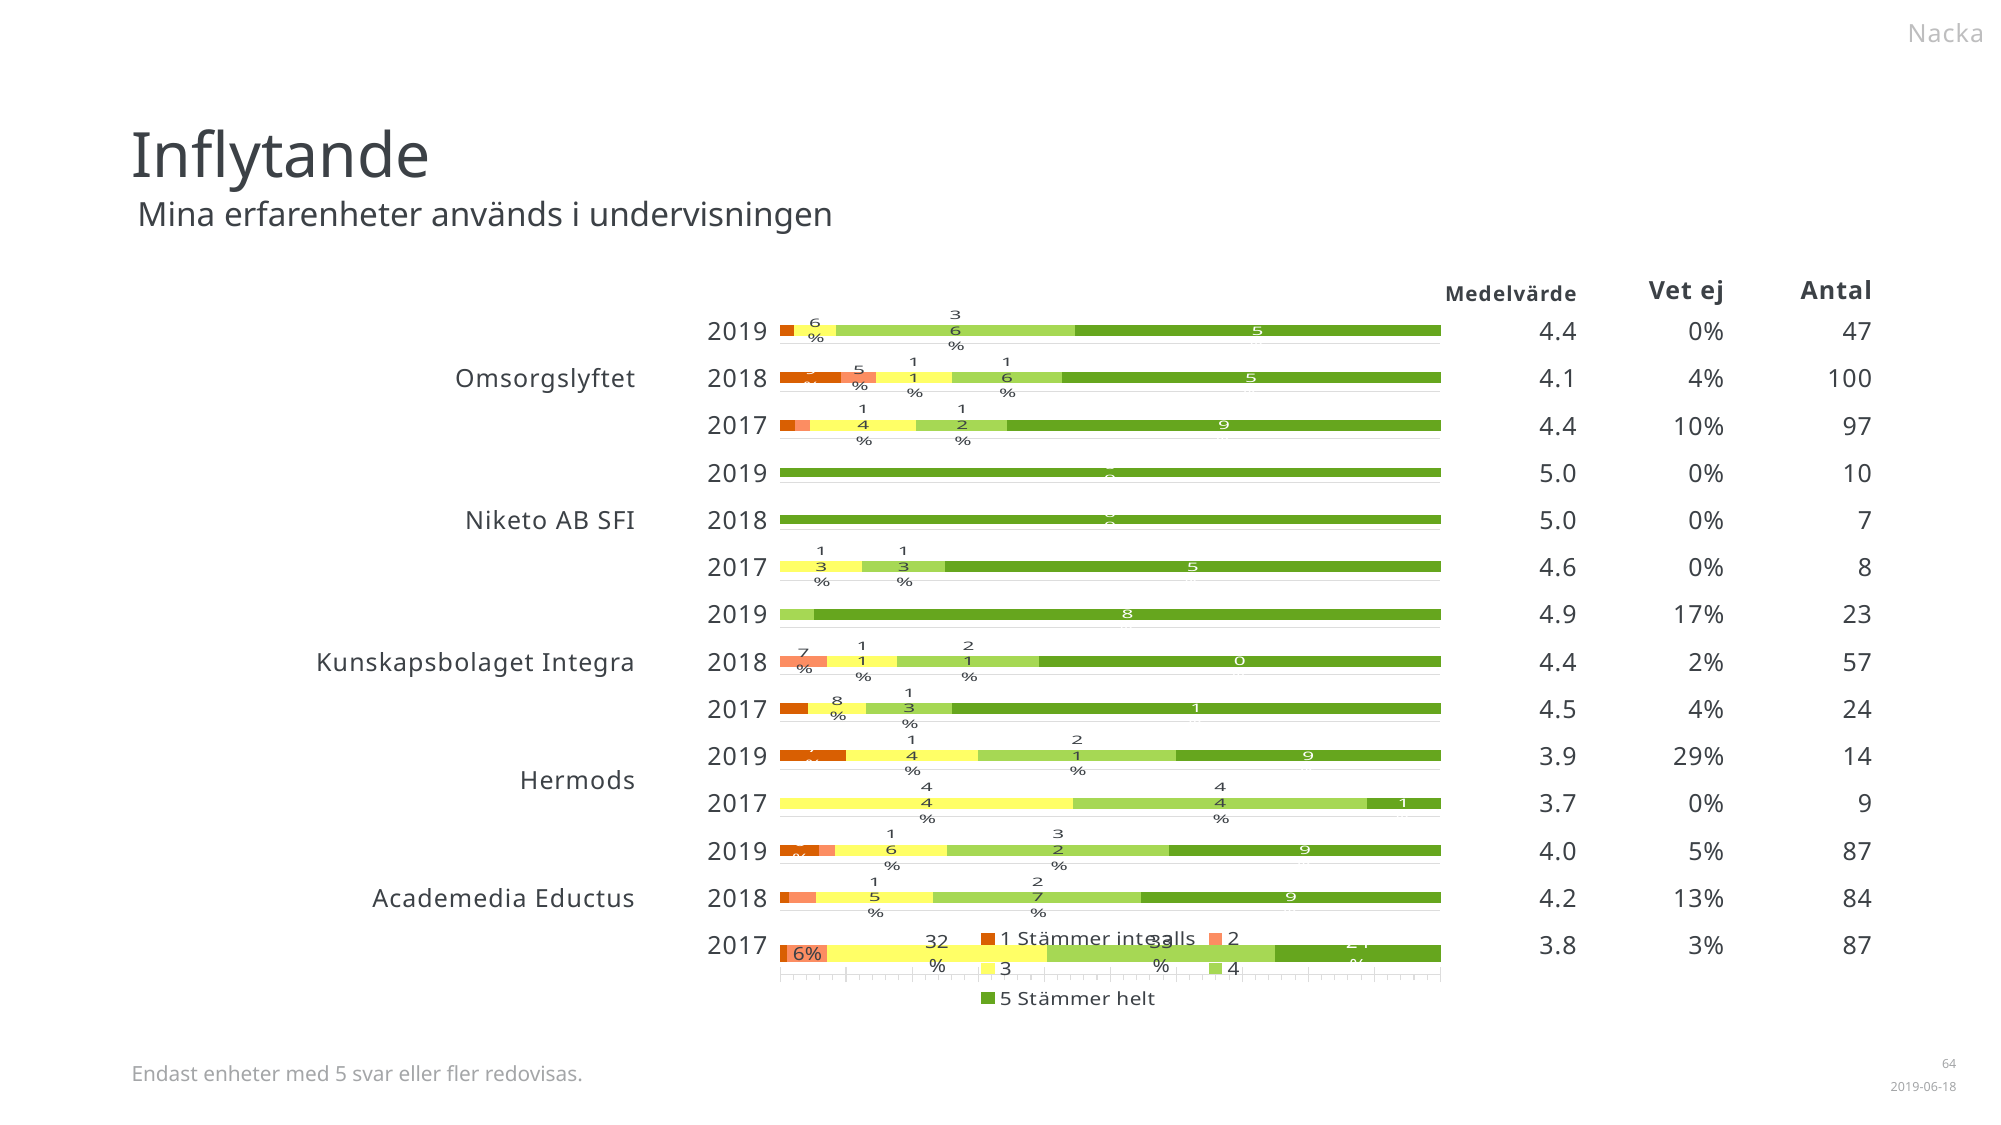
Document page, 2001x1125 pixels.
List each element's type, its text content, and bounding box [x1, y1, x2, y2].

text_box Mina erfarenheter används i undervisningen [131, 193, 1869, 243]
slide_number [1874, 1076, 1957, 1095]
slide_number 1 [1874, 1048, 1957, 1074]
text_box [118, 259, 1884, 975]
text_box Inflytande [131, 83, 1869, 191]
footer Endast enheter med 5 svar eller fler redovisas. [131, 1045, 1874, 1095]
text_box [17, 17, 1985, 83]
